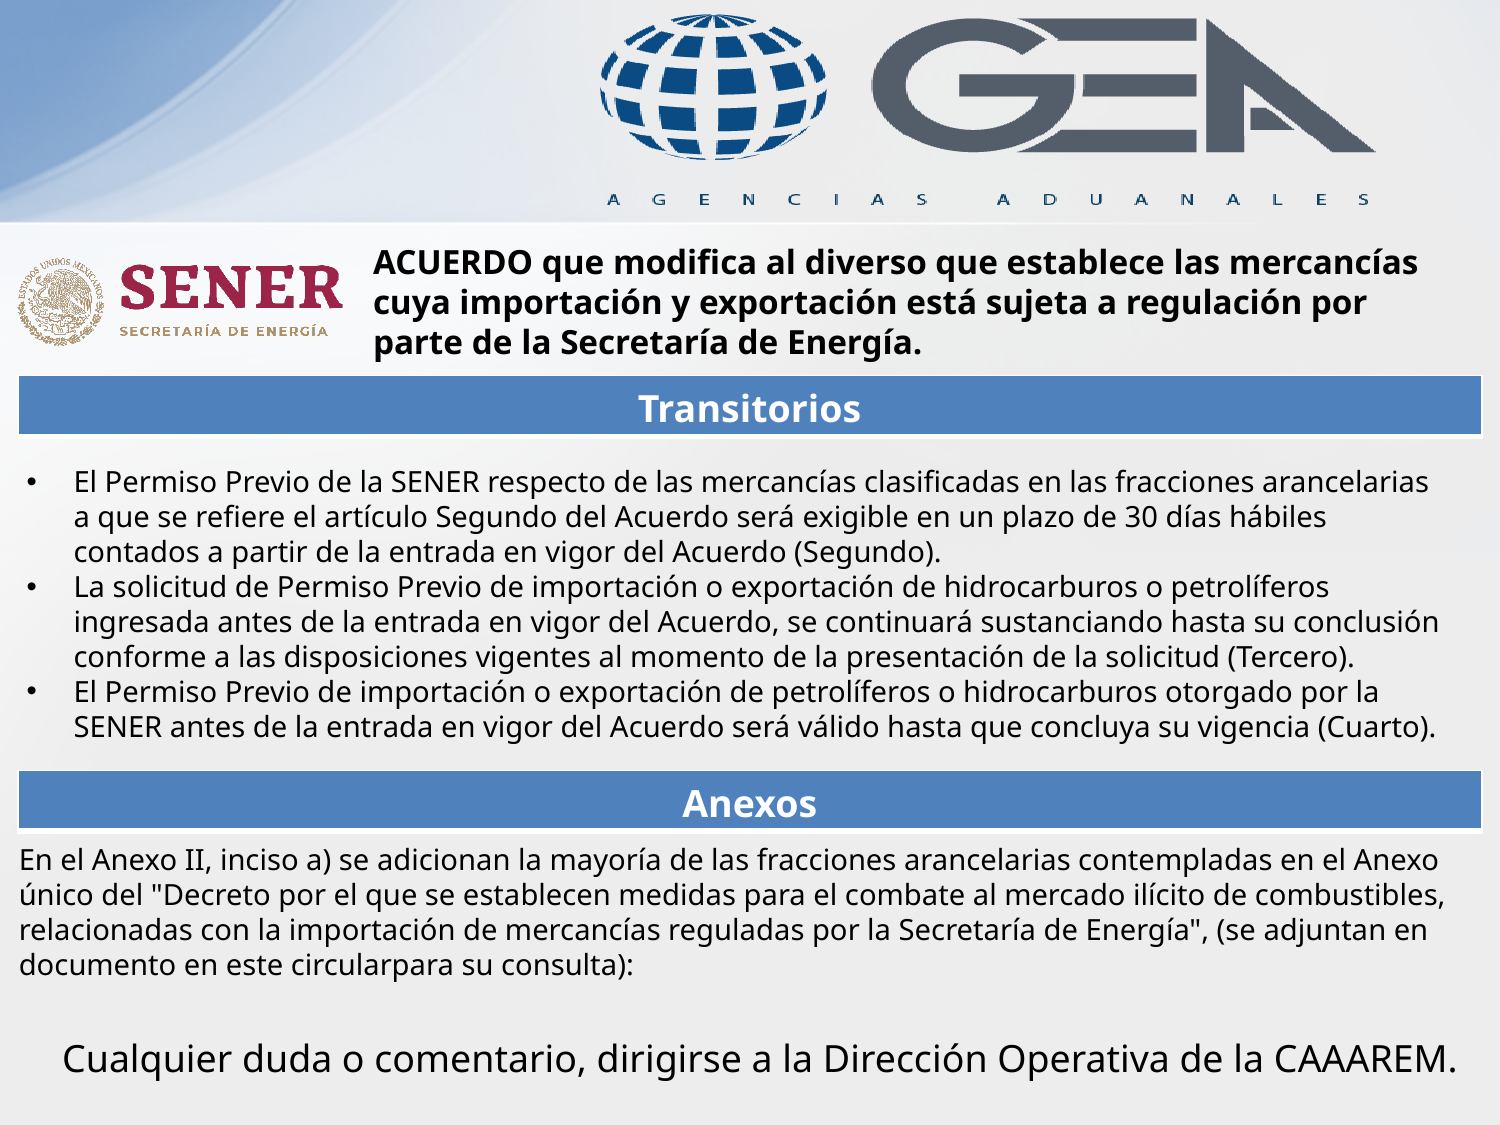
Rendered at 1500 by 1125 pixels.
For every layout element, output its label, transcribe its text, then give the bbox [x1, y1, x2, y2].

table_header Transitorios [19, 376, 1481, 434]
text_box En el Anexo II, inciso a) se adicionan la mayoría de las fracciones arancelarias contempladas en el Anexo único del "Decreto por el que se establecen medidas para el combate al mercado ilícito de combustibles, relacionadas con la importación de mercancías reguladas por la Secretaría de Energía", (se adjuntan en documento en este circularpara su consulta): [3, 833, 1469, 989]
table_header Anexos [19, 771, 1481, 828]
picture [0, 0, 1500, 1125]
text_box El Permiso Previo de la SENER respecto de las mercancías clasificadas en las fracciones arancelarias a que se refiere el artículo Segundo del Acuerdo será exigible en un plazo de 30 días hábiles contados a partir de la entrada en vigor del Acuerdo (Segundo). La solicitud de Permiso Previo de importación o exportación de hidrocarburos o petrolíferos ingresada antes de la entrada en vigor del Acuerdo, se continuará sustanciando hasta su conclusión conforme a las disposiciones vigentes al momento de la presentación de la solicitud (Tercero). El Permiso Previo de importación o exportación de petrolíferos o hidrocarburos otorgado por la SENER antes de la entrada en vigor del Acuerdo será válido hasta que concluya su vigencia (Cuarto). [11, 456, 1469, 751]
text_box ACUERDO que modifica al diverso que establece las mercancías cuya importación y exportación está sujeta a regulación por parte de la Secretaría de Energía. [358, 233, 1483, 369]
text_box Cualquier duda o comentario, dirigirse a la Dirección Operativa de la CAAAREM. [47, 1027, 1498, 1088]
